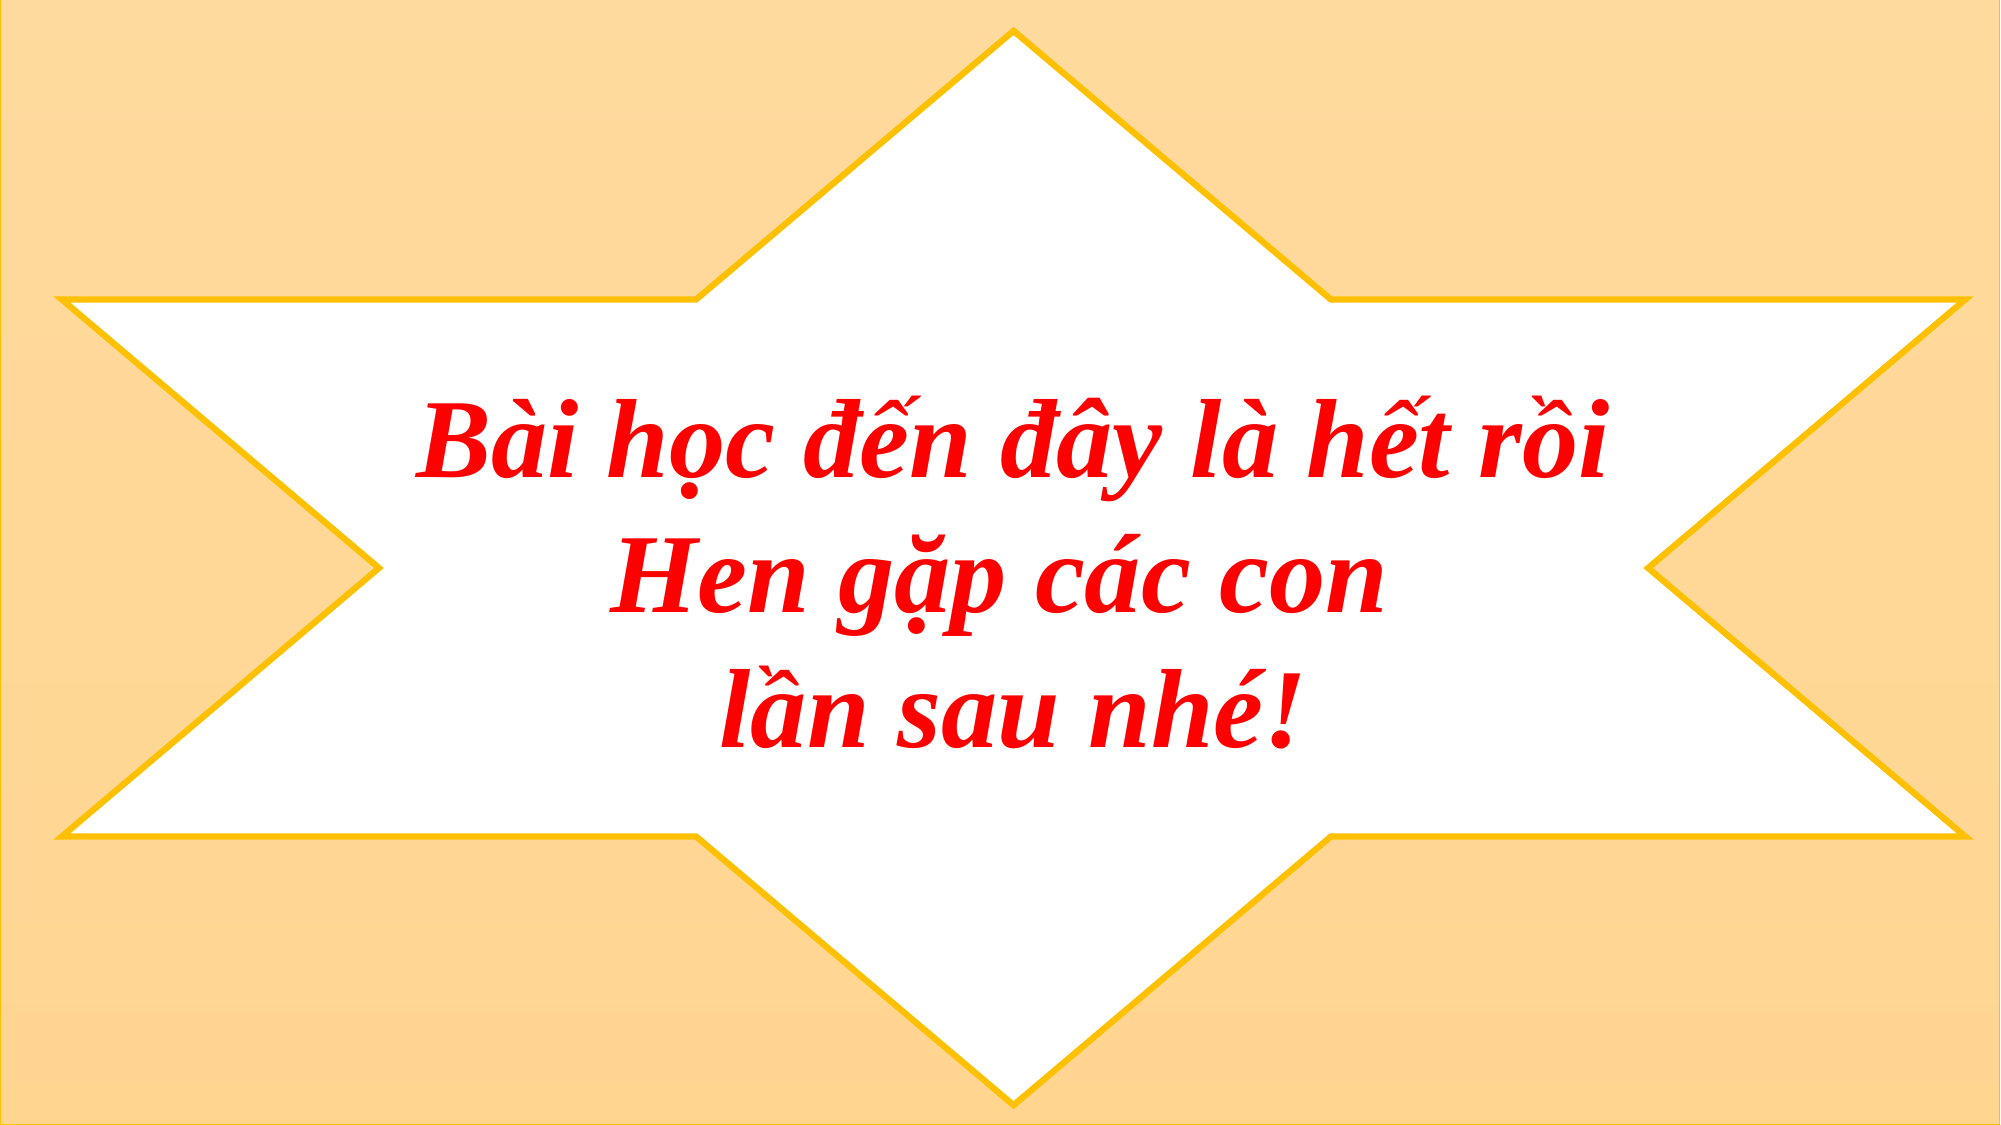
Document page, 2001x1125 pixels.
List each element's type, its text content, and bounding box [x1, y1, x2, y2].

text_box [0, 0, 2000, 1125]
text_box Bài học đến đây là hết rồi Hen gặp các con lần sau nhé! [58, 29, 1969, 1107]
